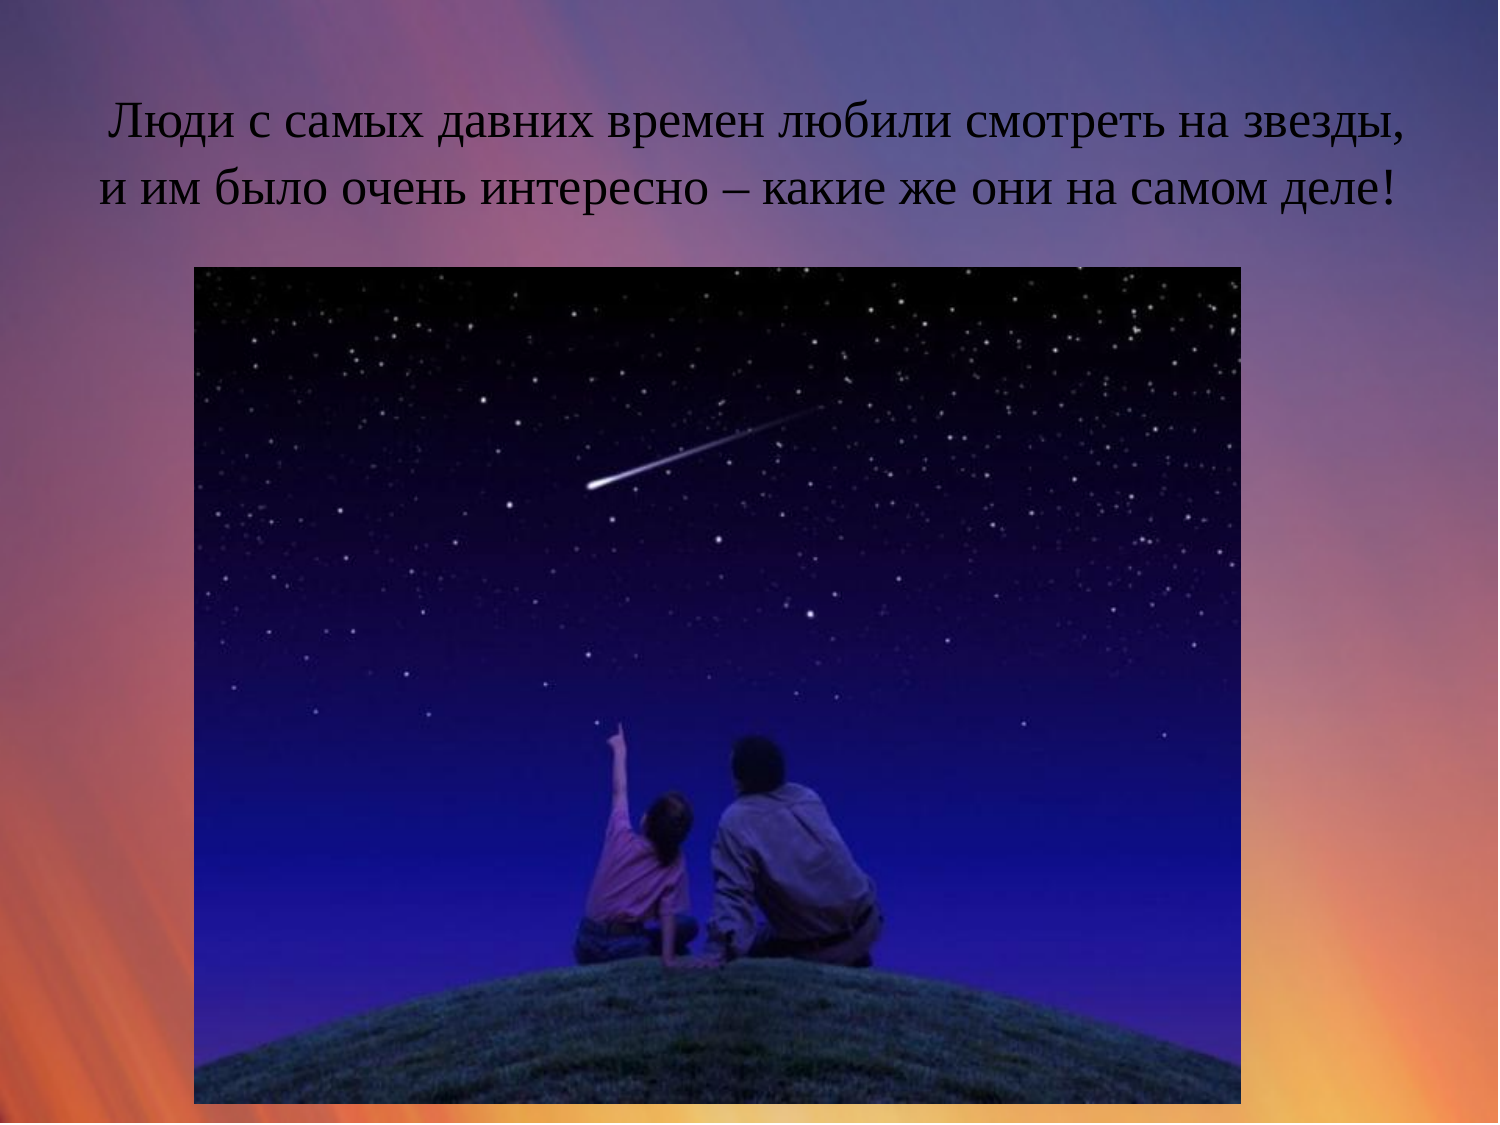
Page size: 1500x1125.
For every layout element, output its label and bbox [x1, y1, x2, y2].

picture [0, 0, 1499, 1123]
list [194, 266, 1242, 1105]
